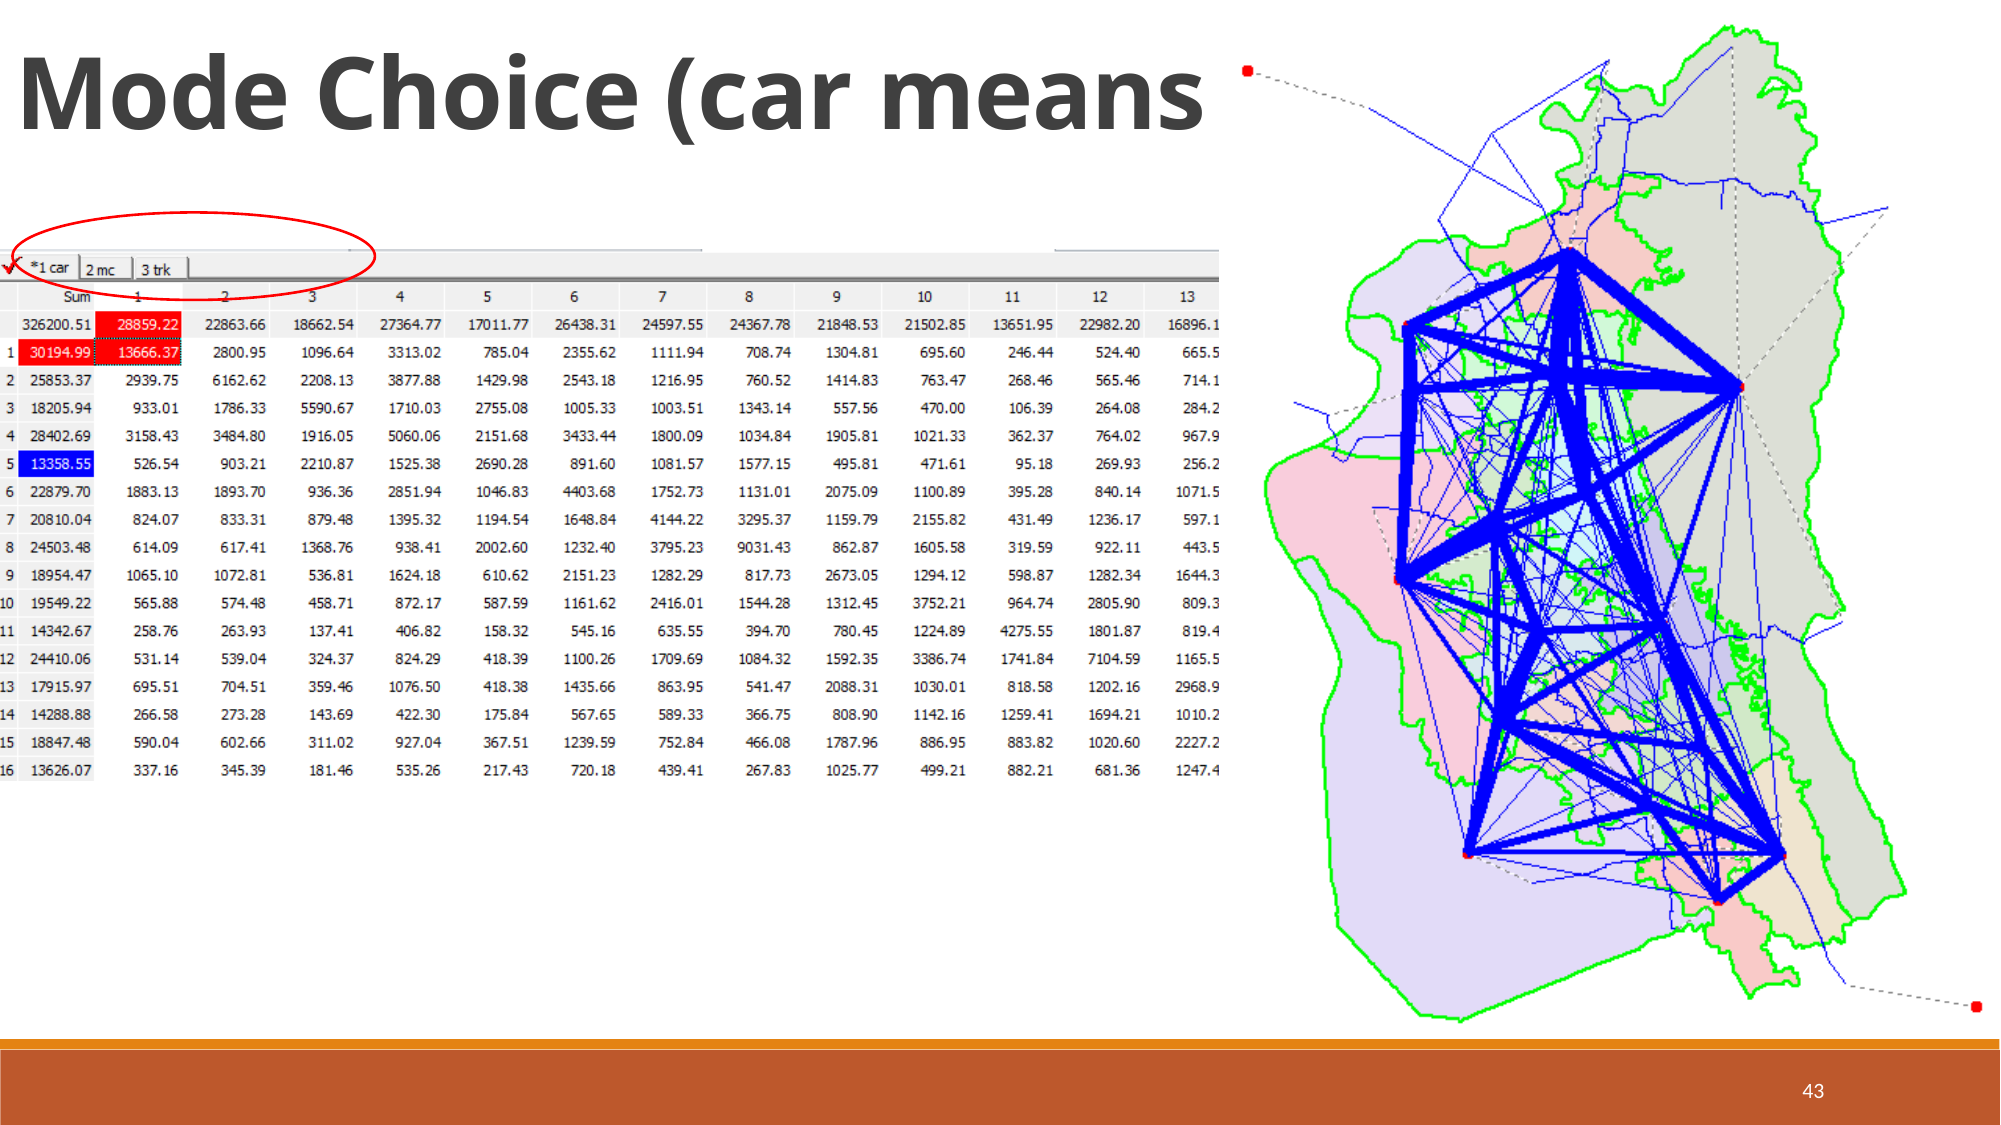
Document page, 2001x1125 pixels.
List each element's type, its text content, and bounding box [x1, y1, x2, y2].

slide_number 43 [1624, 1059, 1840, 1120]
picture [0, 11, 1987, 1036]
text_box [16, 211, 371, 245]
text_box Mode Choice (car means PCU) [0, 0, 2000, 158]
